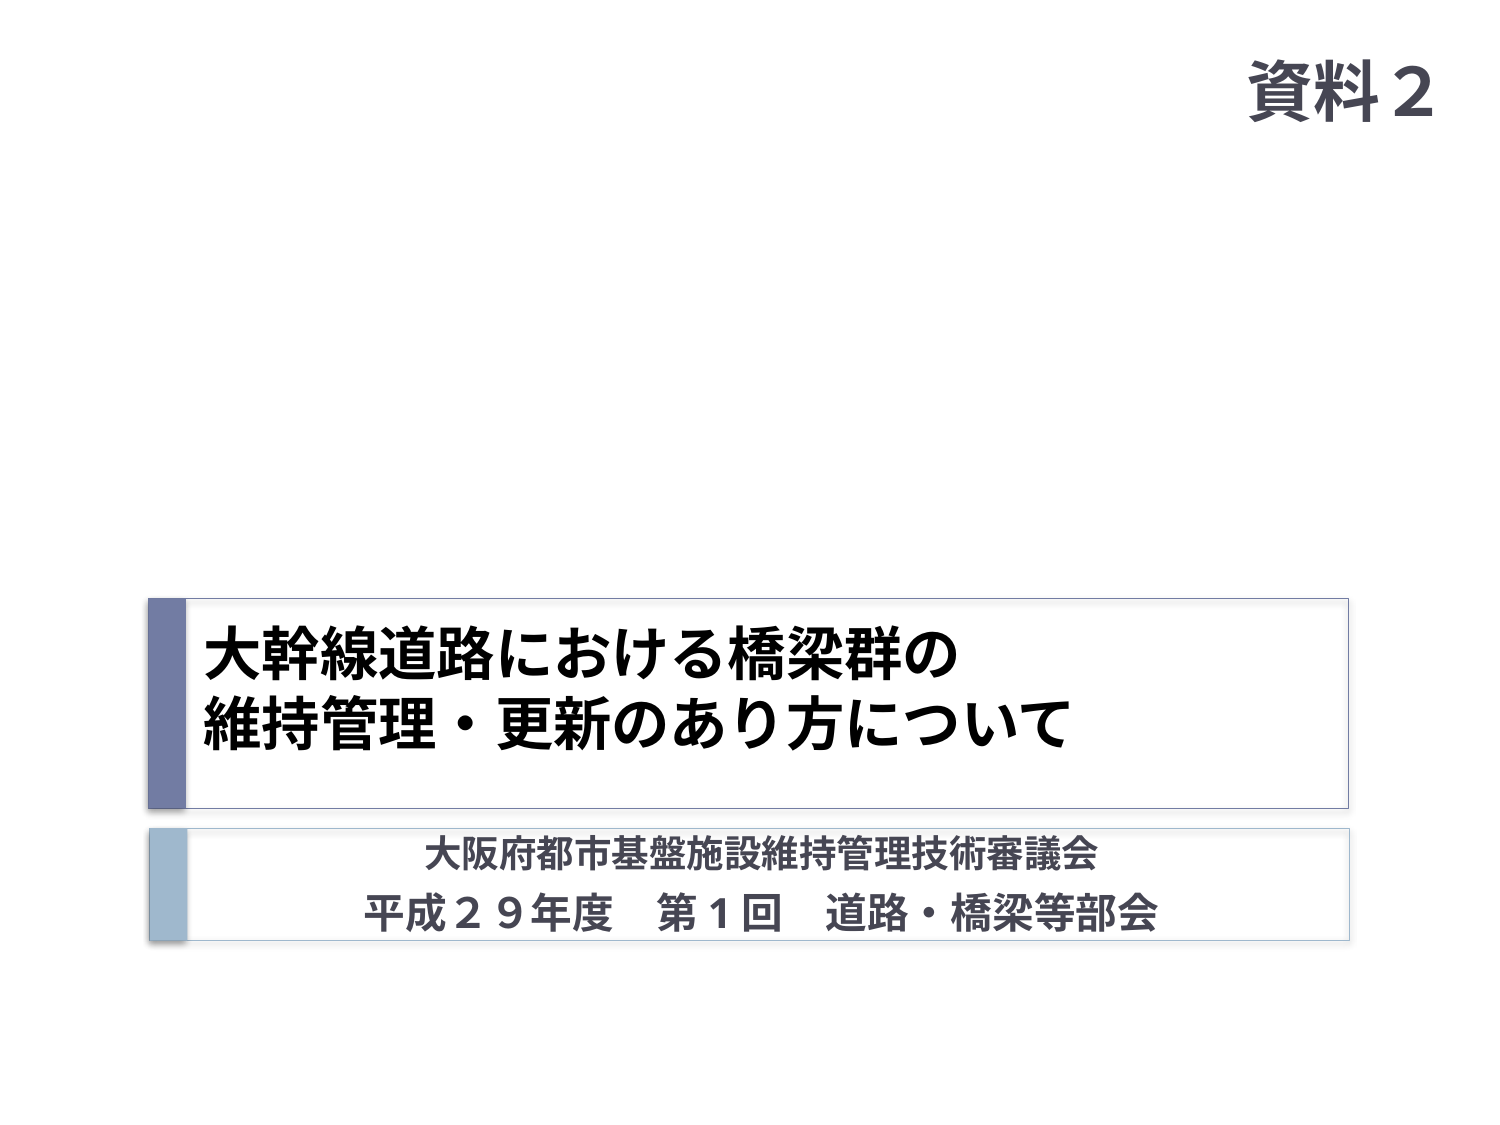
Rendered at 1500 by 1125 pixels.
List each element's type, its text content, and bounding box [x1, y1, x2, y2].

text_box 大阪府都市基盤施設維持管理技術審議会 平成２９年度 第1回 道路・橋梁等部会 [182, 822, 1341, 941]
footer 資料２ [561, 42, 1462, 149]
title 大幹線道路における橋梁群の 維持管理・更新のあり方について [188, 609, 1335, 799]
